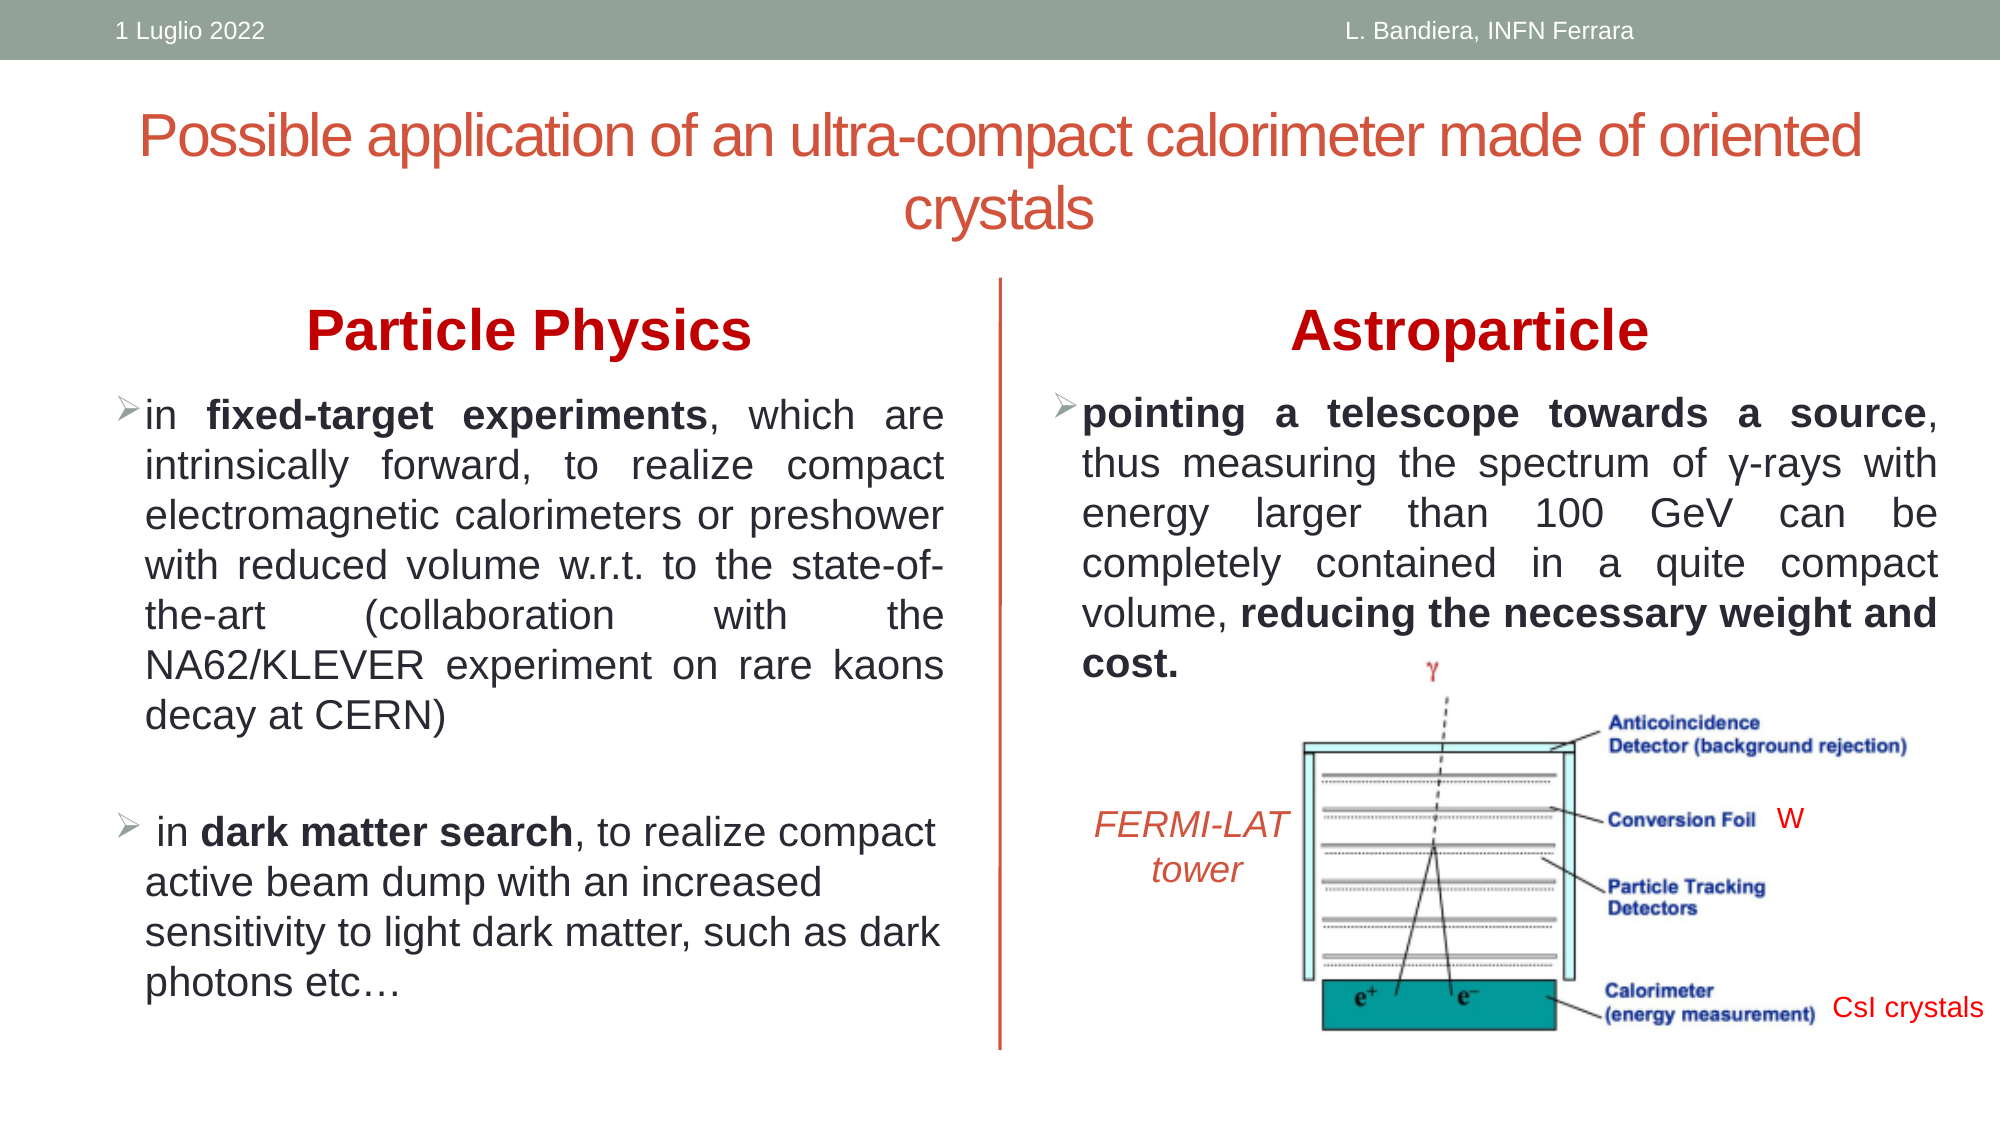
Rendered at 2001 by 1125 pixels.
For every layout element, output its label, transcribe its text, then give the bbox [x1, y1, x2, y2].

list Astroparticle [1039, 274, 1901, 377]
list pointing a telescope towards a source, thus measuring the spectrum of γ-rays with energy larger than 100 GeV can be completely contained in a quite compact volume, reducing the necessary weight and cost. [1036, 377, 1954, 1027]
list Particle Physics [99, 274, 961, 379]
text_box CsI crystals [1928, 981, 2000, 1031]
list in fixed-target experiments, which are intrinsically forward, to realize compact electromagnetic calorimeters or preshower with reduced volume w.r.t. to the state-of-the-art (collaboration with the NA62/KLEVER experiment on rare kaons decay at CERN) in dark matter search, to realize compact active beam dump with an increased sensitivity to light dark matter, such as dark photons etc… [99, 379, 961, 1107]
text_box FERMI-LAT tower [1079, 792, 1255, 897]
title Possible application of an ultra-compact calorimeter made of oriented crystals [99, 87, 1900, 250]
picture [1258, 644, 1920, 1068]
footer L. Bandiera, INFN Ferrara [750, 3, 1650, 57]
slide_number 1 Luglio 2022 [99, 3, 734, 57]
